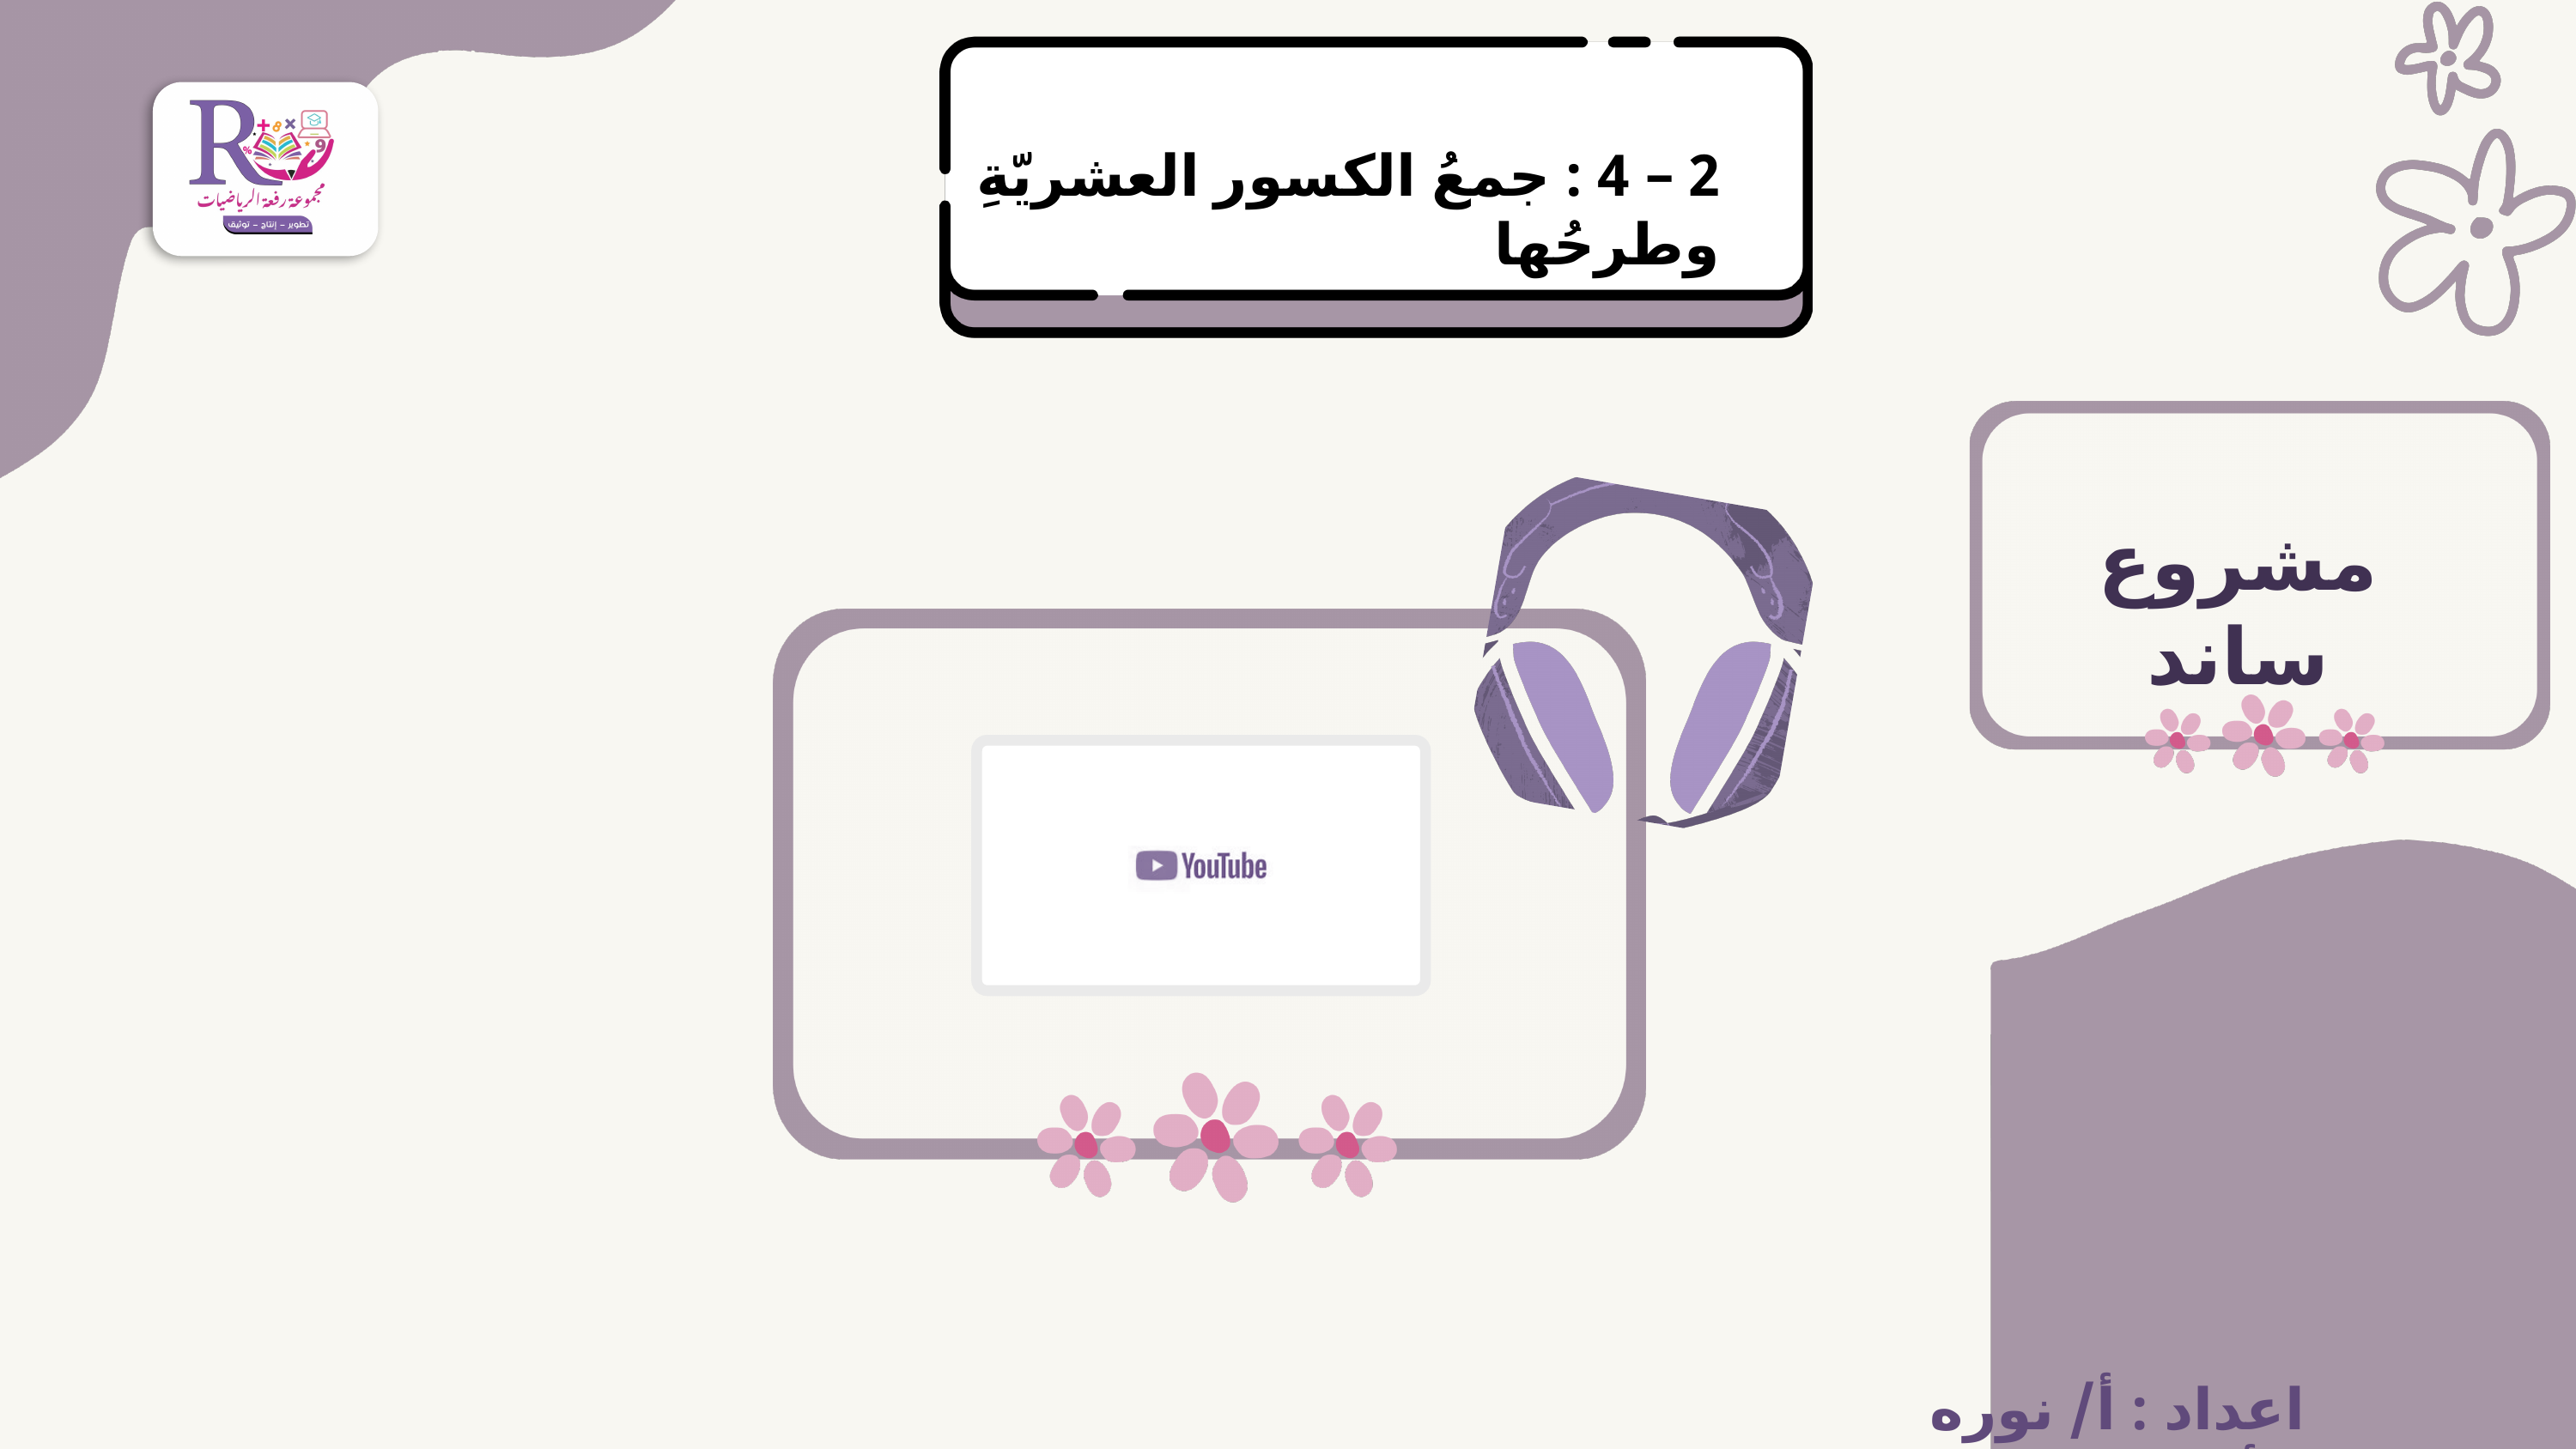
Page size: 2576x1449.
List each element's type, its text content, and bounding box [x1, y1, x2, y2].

text_box 2 – 4 : جمعُ الكسور العشريّةِ وطرحُها [962, 132, 1733, 283]
text_box اعداد : أ/ نوره الأكلبي... [1685, 1366, 2318, 1449]
picture [976, 740, 1426, 991]
text_box [0, 0, 716, 506]
text_box [1460, 466, 1824, 843]
text_box [1990, 839, 2576, 1449]
text_box [939, 36, 1813, 339]
text_box [2373, 0, 2576, 339]
text_box [772, 609, 1646, 1203]
picture [152, 82, 379, 257]
text_box مشروع ساند [1991, 505, 2485, 706]
text_box [1969, 401, 2550, 777]
